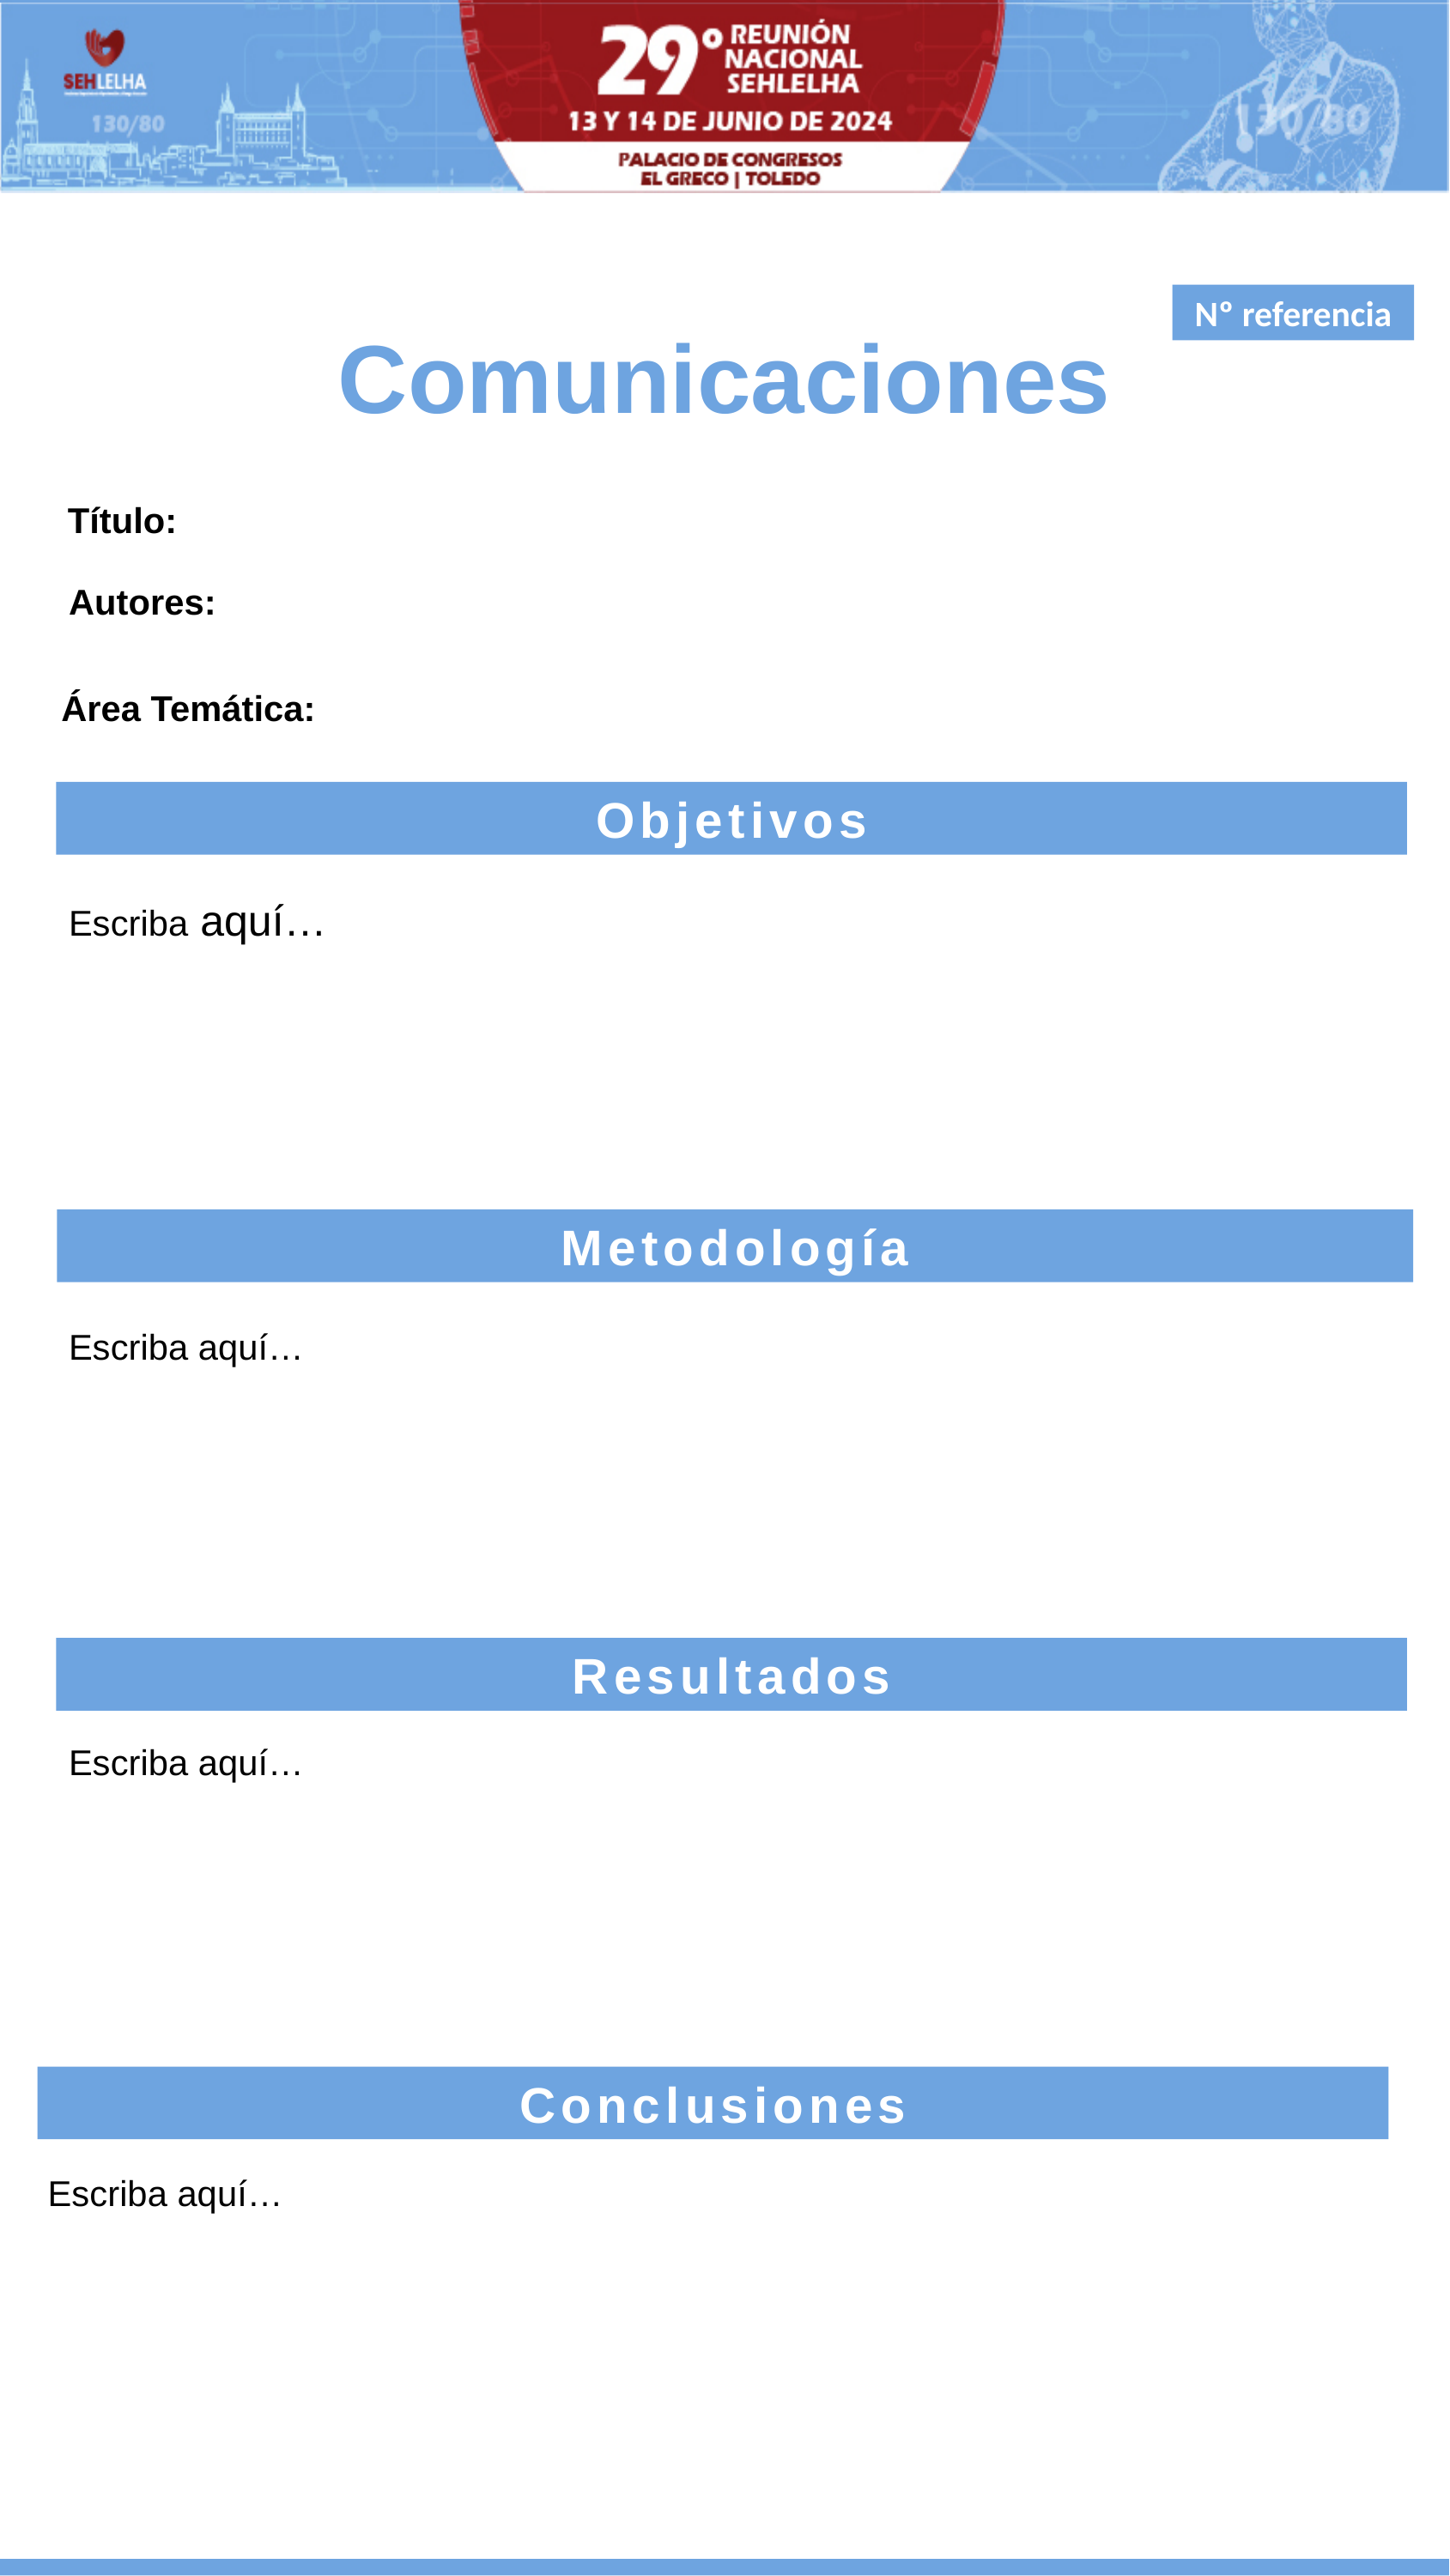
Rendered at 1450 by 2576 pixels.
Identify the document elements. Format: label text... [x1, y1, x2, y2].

text_box Escriba aquí… [56, 1318, 1407, 1374]
text_box Título: [55, 491, 1405, 548]
text_box Metodología [57, 1209, 1414, 1282]
text_box Nº referencia [1172, 284, 1415, 341]
text_box Escriba aquí… [56, 886, 1407, 951]
text_box Objetivos [56, 781, 1407, 855]
text_box Área Temática: [48, 679, 1401, 736]
text_box Autores: [56, 572, 1409, 628]
picture [0, 0, 1449, 193]
text_box Escriba aquí… [34, 2164, 1386, 2221]
text_box Escriba aquí… [56, 1733, 1407, 1790]
text_box Conclusiones [37, 2066, 1389, 2140]
text_box Resultados [56, 1638, 1407, 1711]
text_box Comunicaciones [282, 304, 1166, 445]
